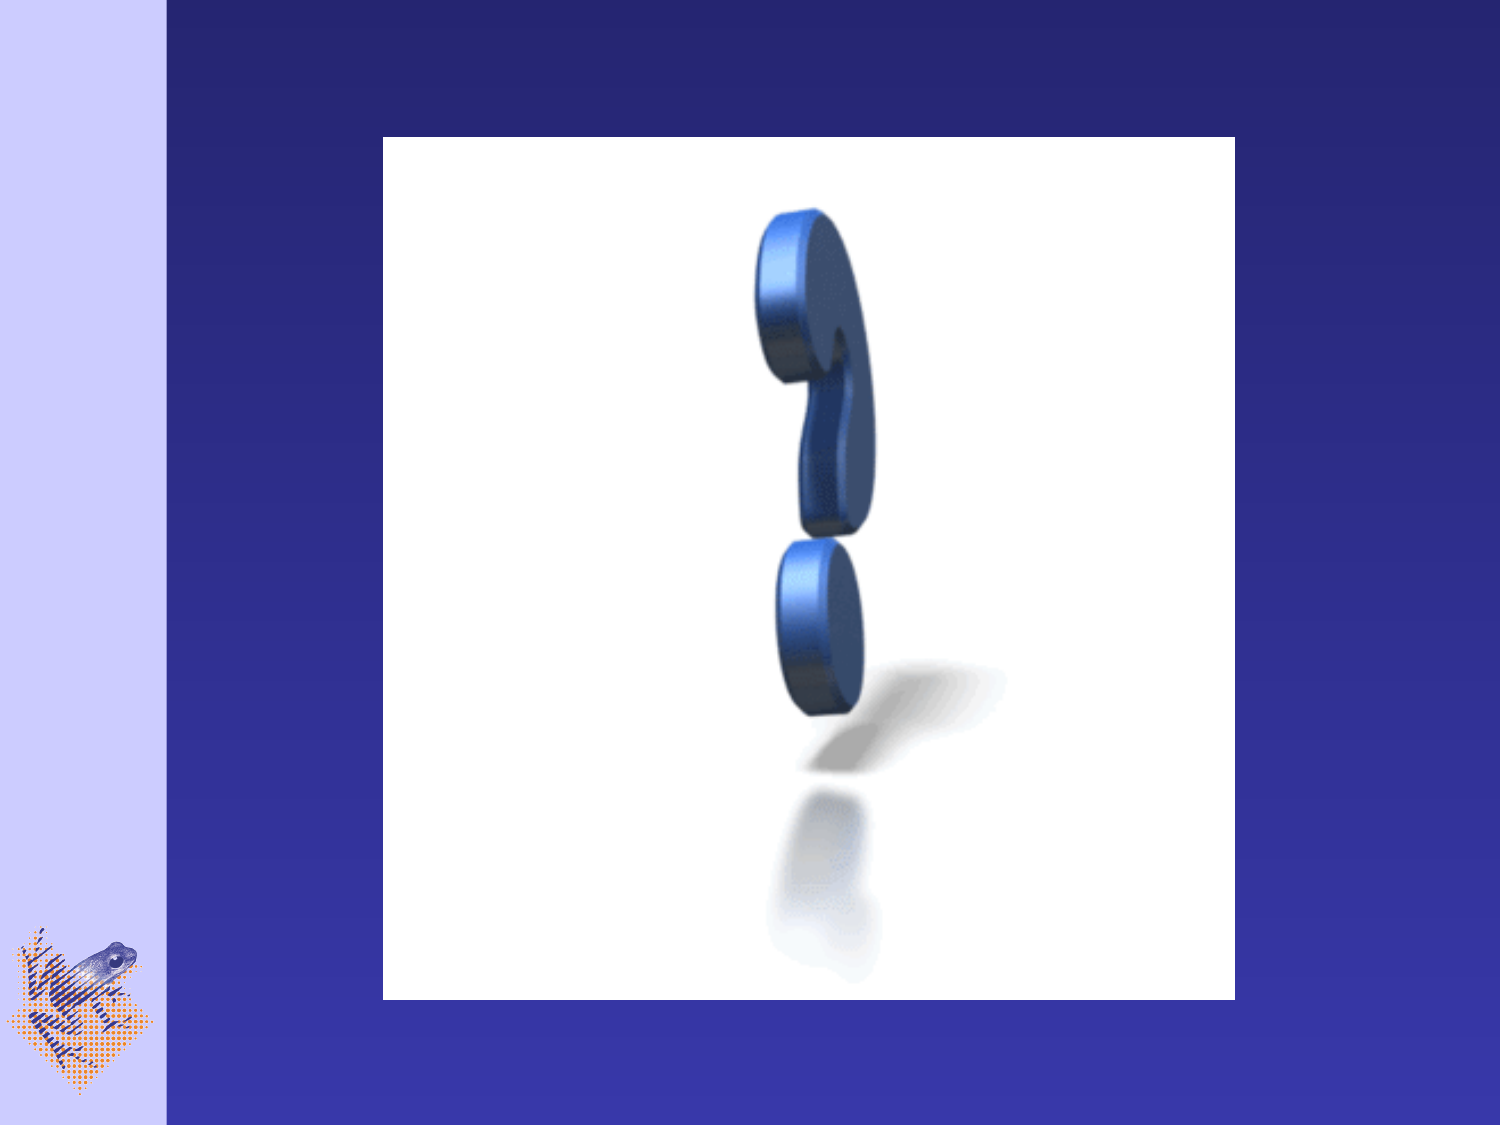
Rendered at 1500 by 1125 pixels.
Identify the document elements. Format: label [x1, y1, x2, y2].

list [383, 136, 1235, 1000]
picture [4, 922, 155, 1098]
